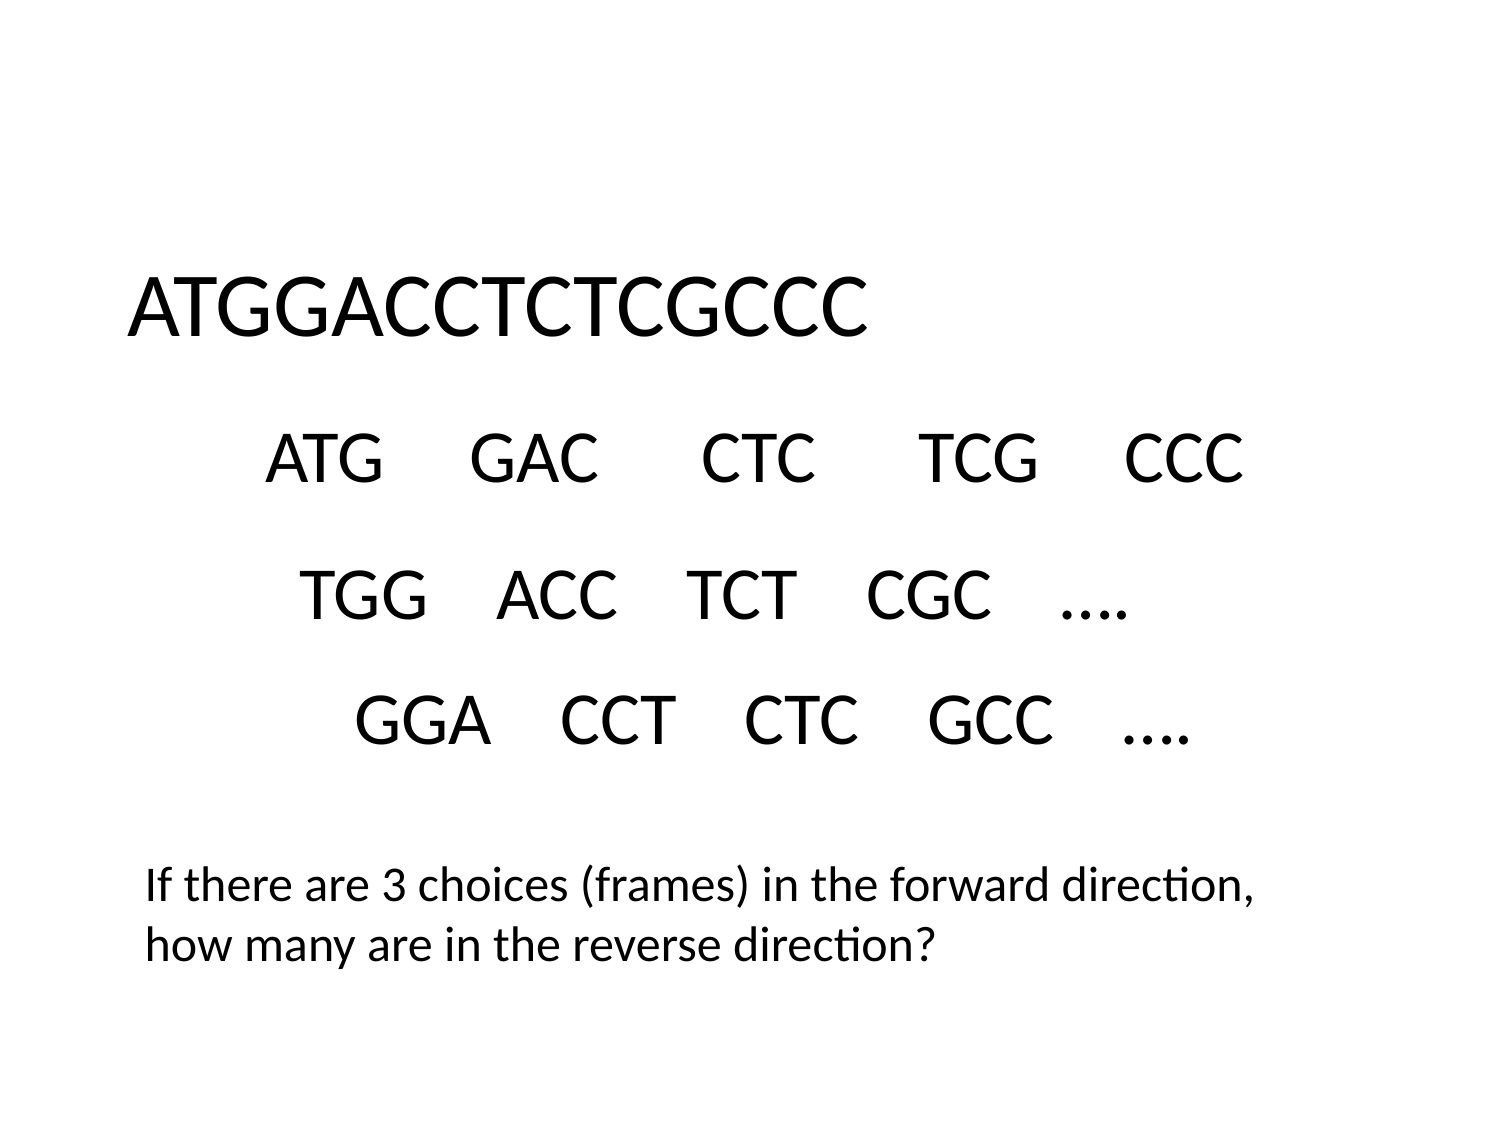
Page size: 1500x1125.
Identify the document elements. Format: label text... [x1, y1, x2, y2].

text_box GGA CCT CTC GCC …. [339, 662, 1210, 768]
text_box If there are 3 choices (frames) in the forward direction, how many are in the reverse direction? [129, 843, 1271, 979]
list ATGGACCTCTCGCCC [112, 249, 1388, 413]
text_box TGG ACC TCT CGC …. [284, 537, 1148, 643]
text_box ATG GAC CTC TCG CCC [250, 399, 1286, 505]
